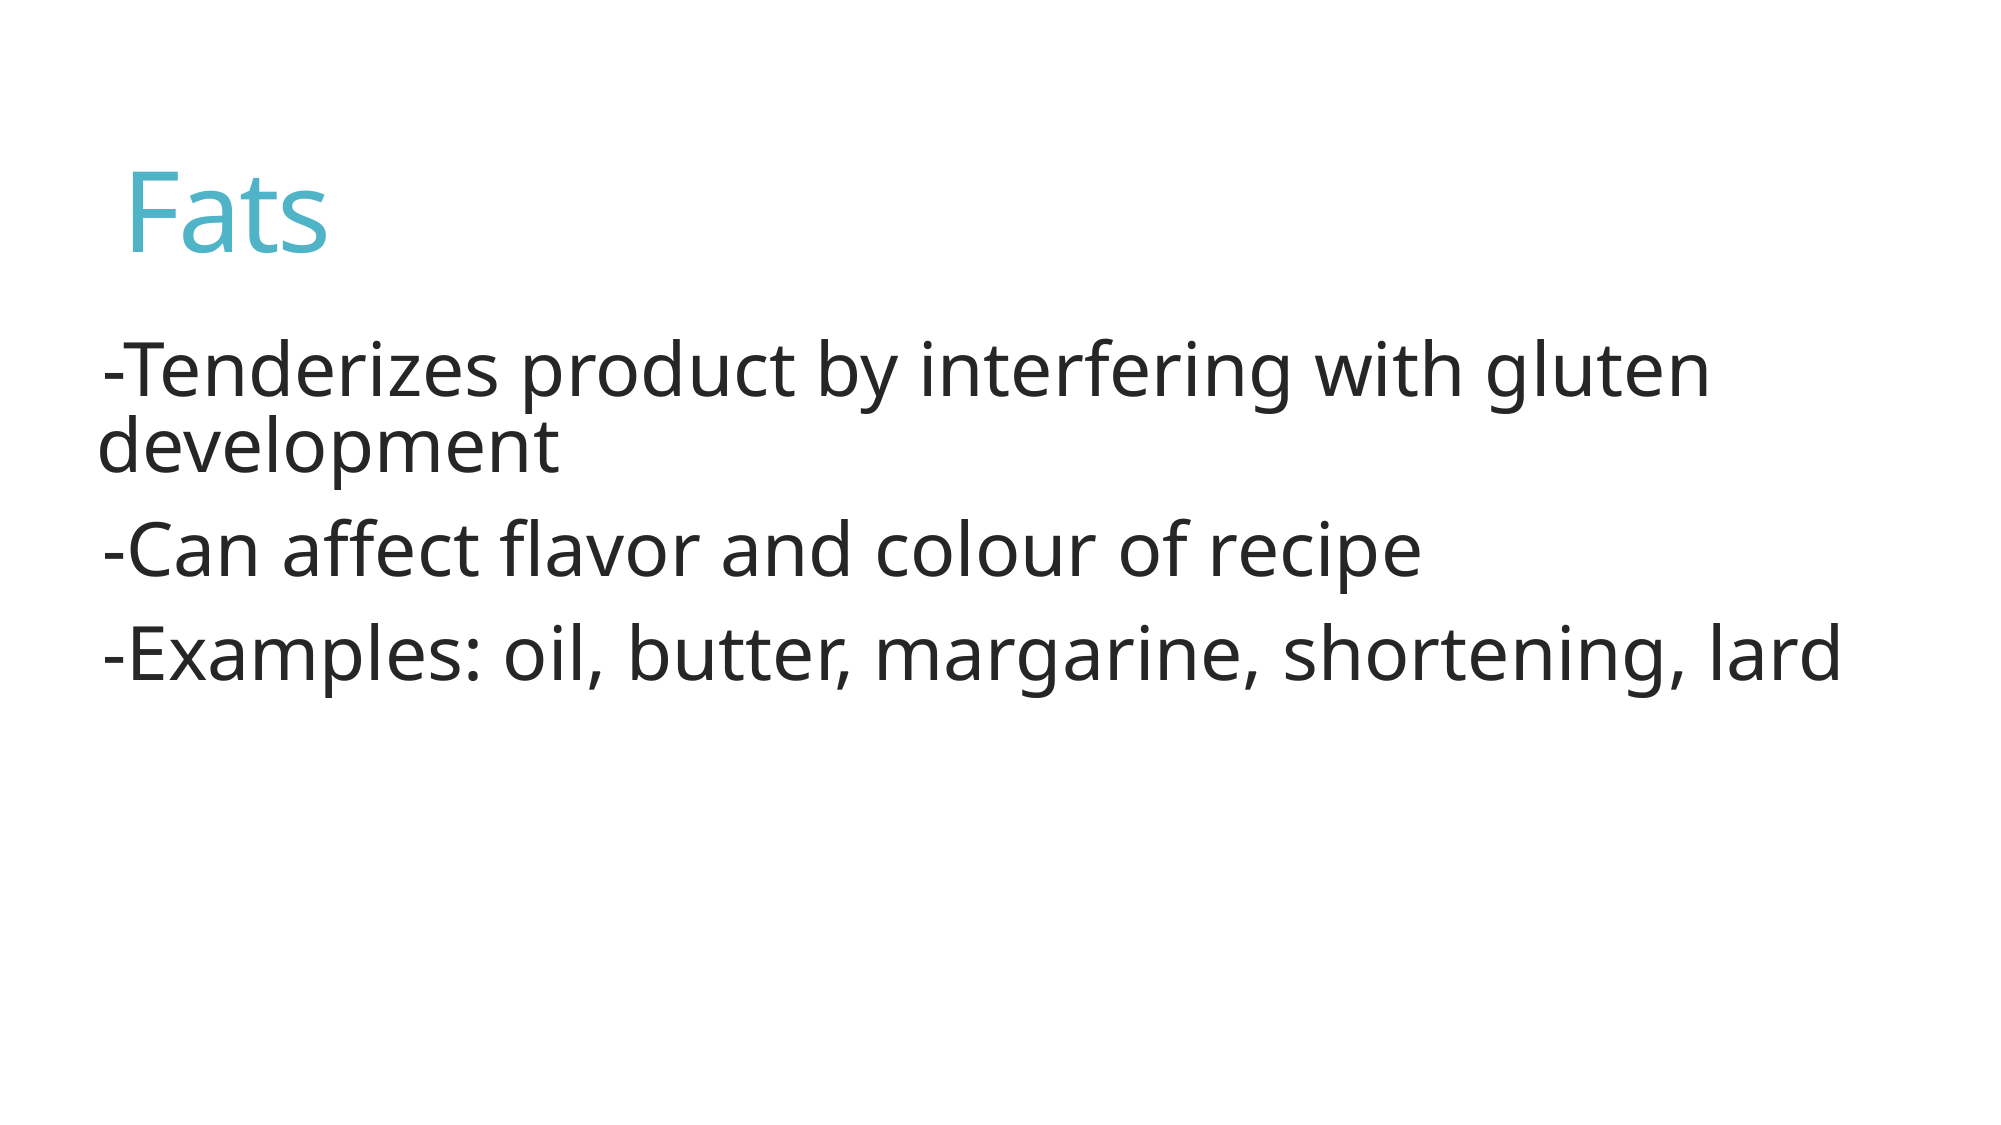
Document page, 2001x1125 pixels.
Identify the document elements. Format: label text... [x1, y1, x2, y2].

list -Tenderizes product by interfering with gluten development -Can affect flavor and colour of recipe -Examples: oil, butter, margarine, shortening, lard [66, 327, 1934, 946]
title Fats [107, 81, 1875, 327]
